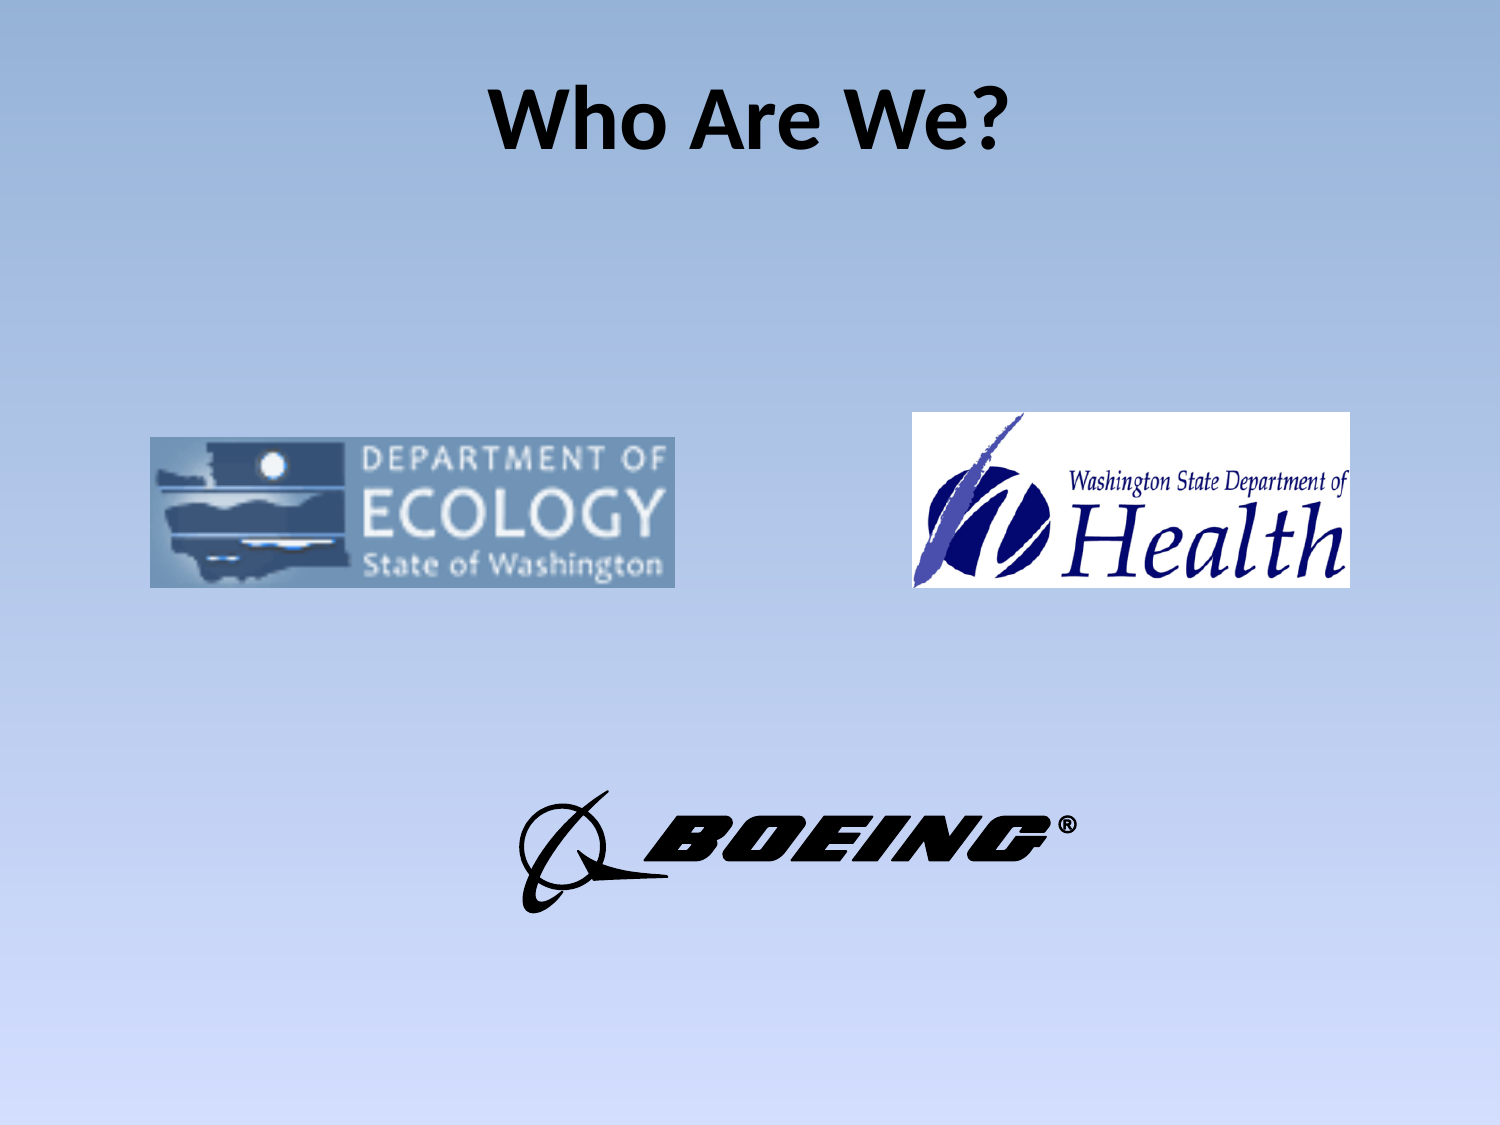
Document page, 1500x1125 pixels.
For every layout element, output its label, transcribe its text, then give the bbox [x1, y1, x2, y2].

text_box Who Are We? [0, 0, 1500, 225]
picture [149, 437, 676, 588]
picture [912, 412, 1351, 588]
picture [499, 774, 1088, 926]
